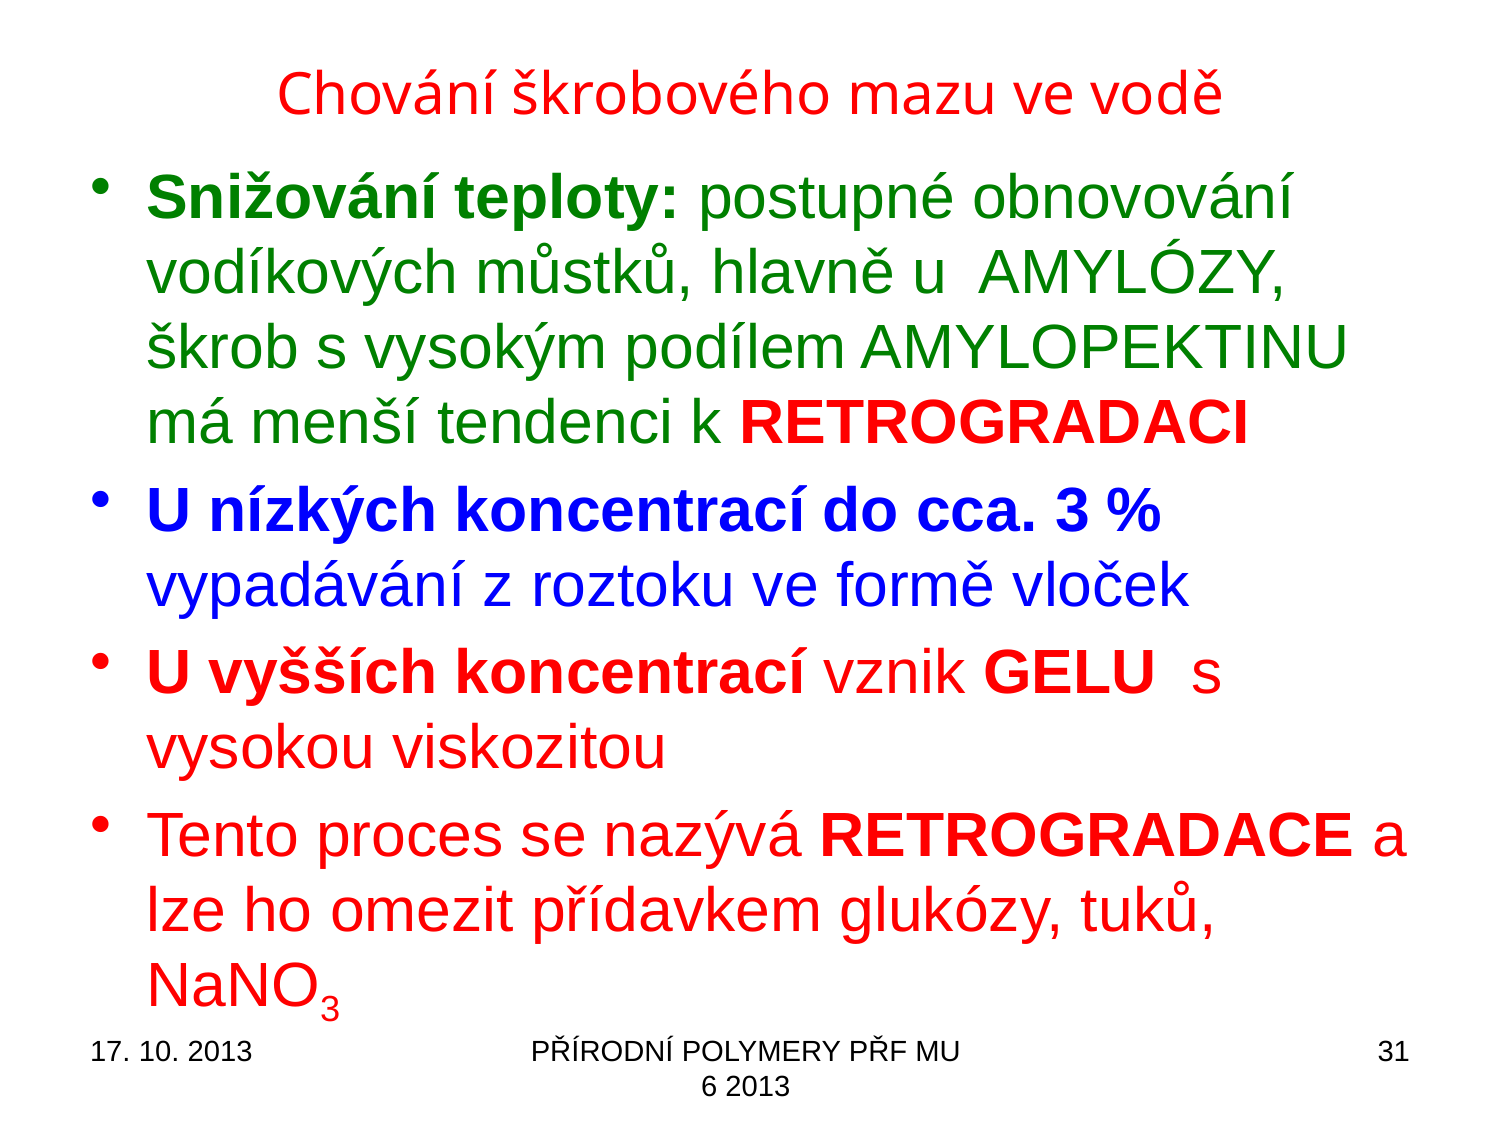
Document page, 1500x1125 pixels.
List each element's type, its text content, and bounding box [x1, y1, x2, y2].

footer PŘÍRODNÍ POLYMERY PŘF MU 6 2013 [512, 1024, 988, 1103]
title Chování škrobového mazu ve vodě [74, 44, 1426, 138]
slide_number 17. 10. 2013 [74, 1024, 426, 1103]
slide_number 31 [1074, 1024, 1426, 1103]
list Snižování teploty: postupné obnovování vodíkových můstků, hlavně u AMYLÓZY, škrob s vysokým podílem AMYLOPEKTINU má menší tendenci k RETROGRADACI U nízkých koncentrací do cca. 3 % vypadávání z roztoku ve formě vloček U vyšších koncentrací vznik GELU s vysokou viskozitou Tento proces se nazývá RETROGRADACE a lze ho omezit přídavkem glukózy, tuků, NaNO3 [74, 148, 1426, 1024]
